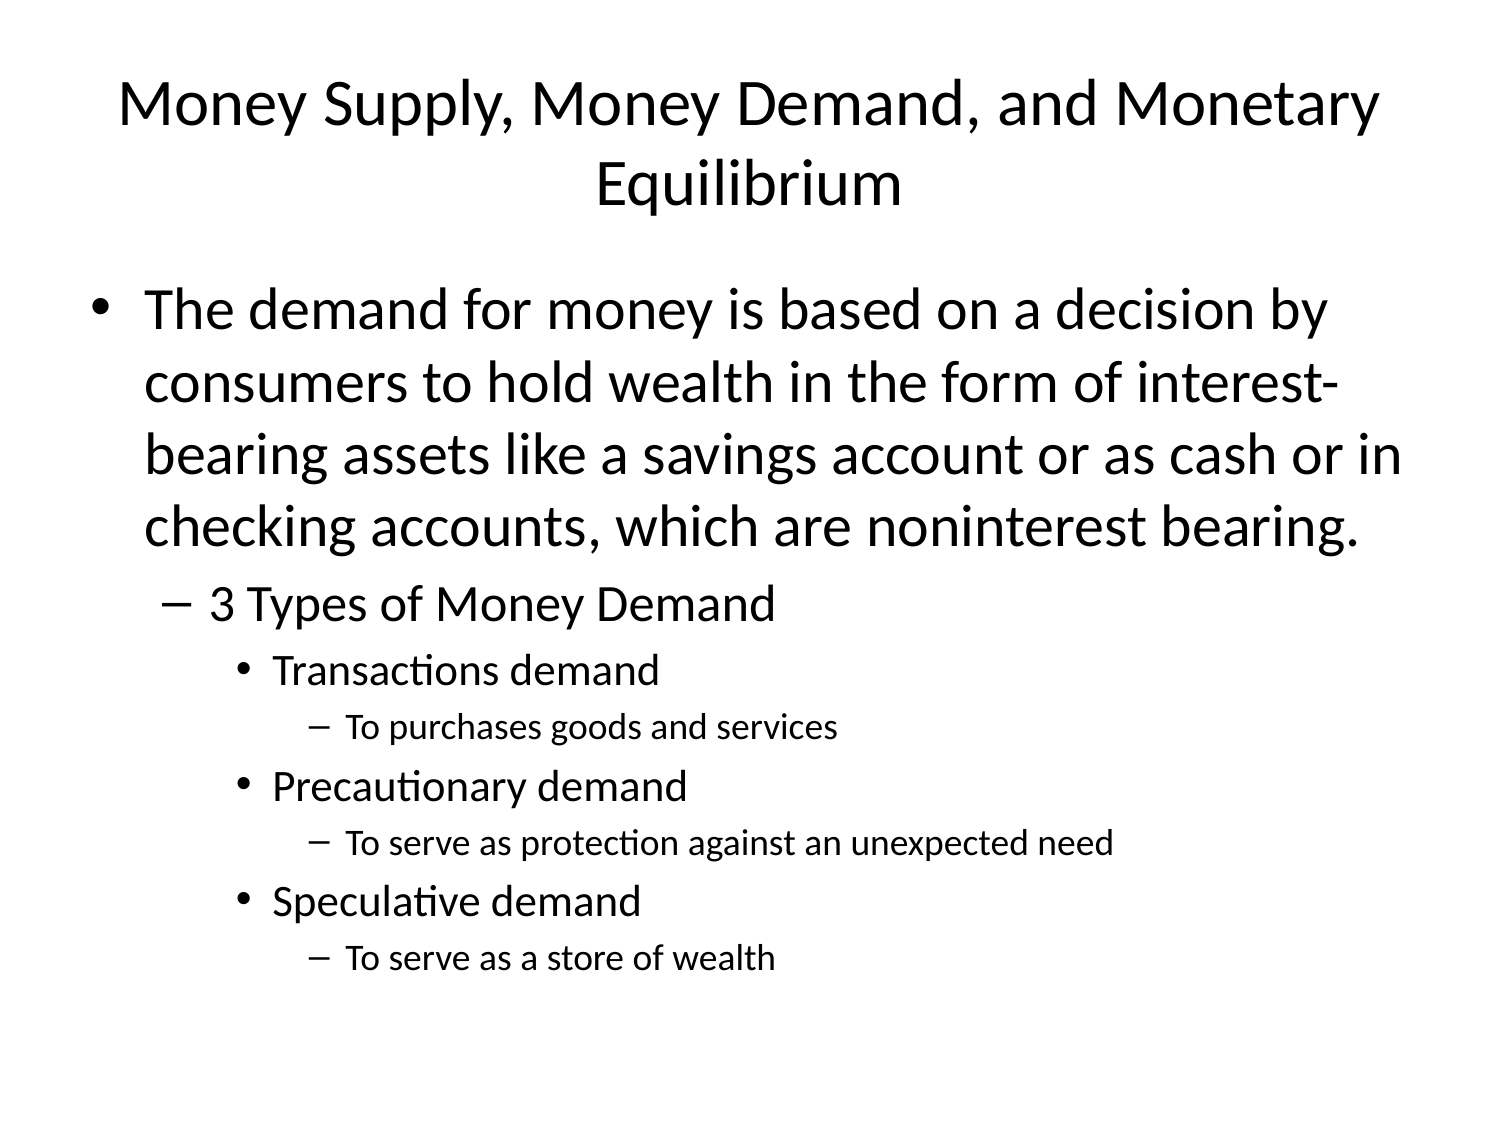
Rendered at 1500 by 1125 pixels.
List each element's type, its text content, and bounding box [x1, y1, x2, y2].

title Money Supply, Money Demand, and Monetary Equilibrium [75, 45, 1425, 233]
list The demand for money is based on a decision by consumers to hold wealth in the form of interest-bearing assets like a savings account or as cash or in checking accounts, which are noninterest bearing. 3 Types of Money Demand Transactions demand To purchases goods and services Precautionary demand To serve as protection against an unexpected need Speculative demand To serve as a store of wealth [75, 262, 1425, 1005]
